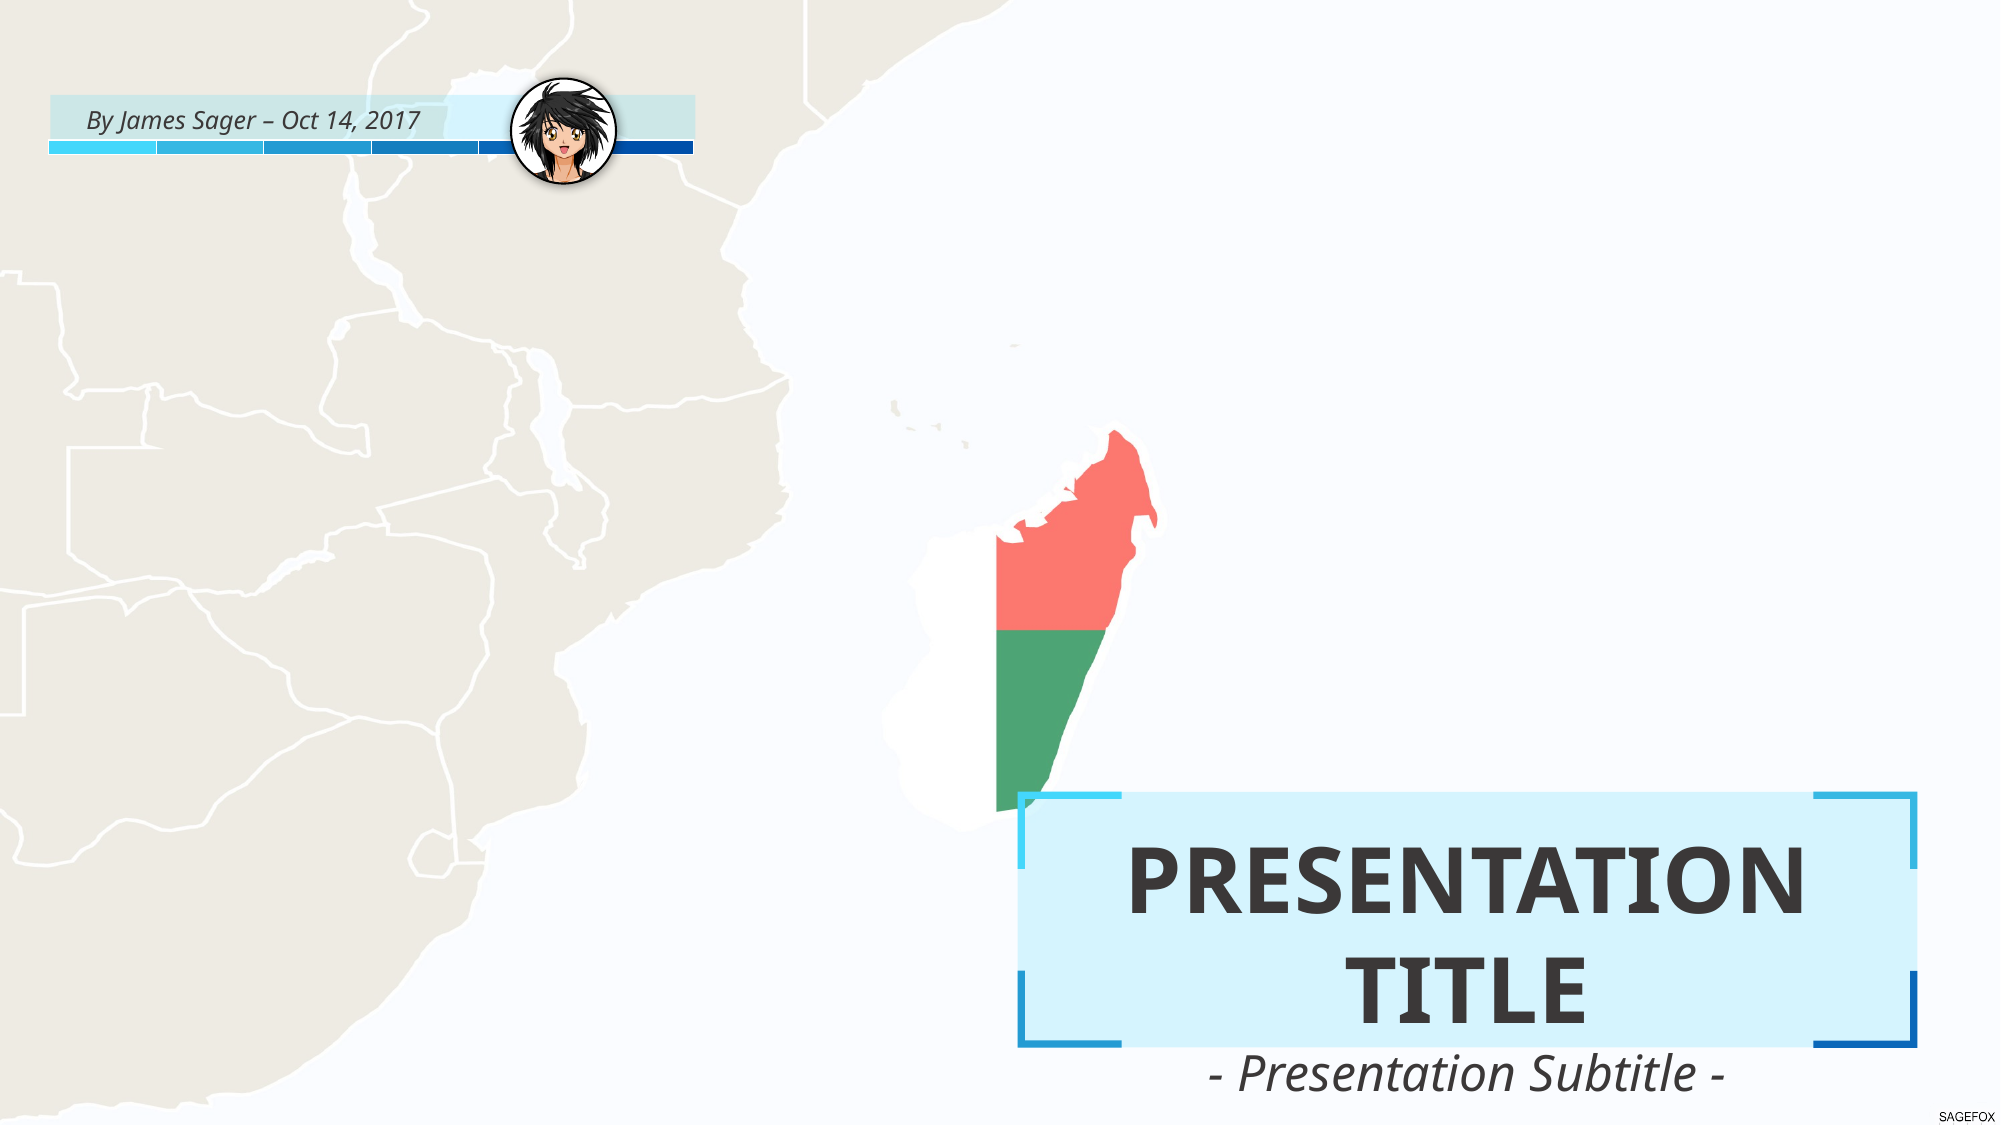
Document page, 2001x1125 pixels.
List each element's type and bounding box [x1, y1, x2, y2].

text_box [48, 78, 696, 184]
text_box [0, 0, 2000, 1125]
text_box [1017, 791, 1918, 1049]
picture [1936, 1111, 1997, 1125]
